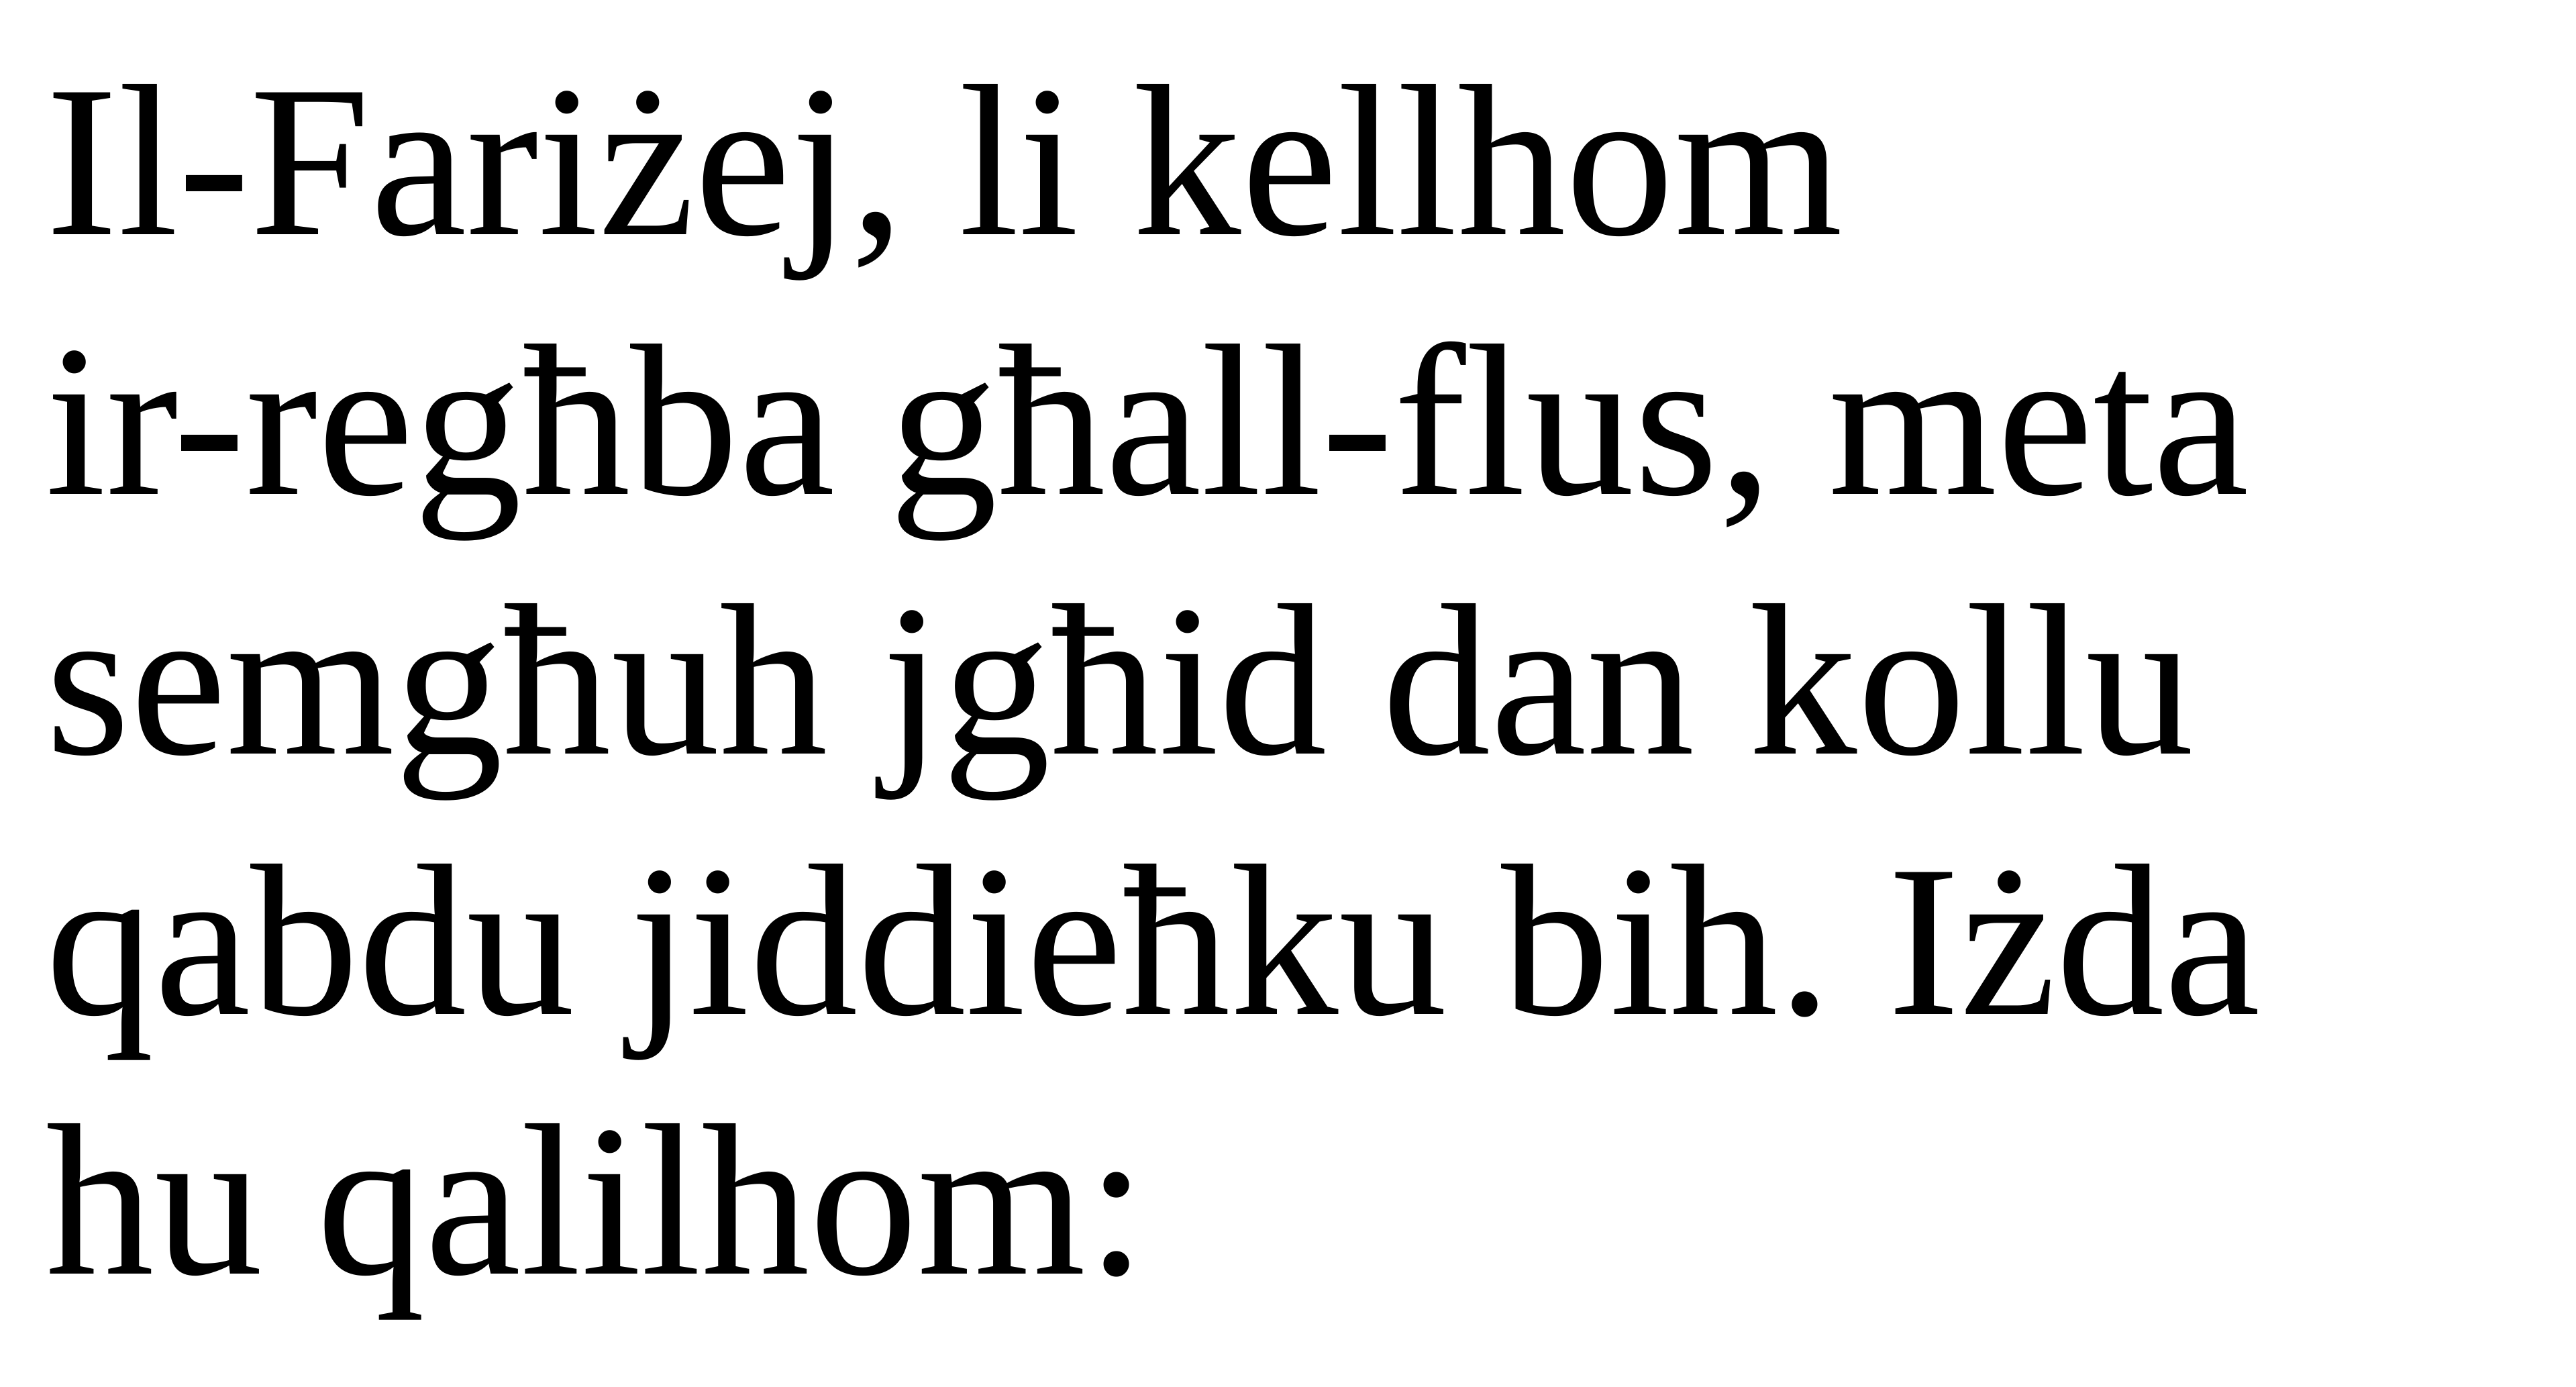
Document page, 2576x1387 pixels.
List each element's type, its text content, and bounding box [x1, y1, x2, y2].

text_box Il-Fariżej, li kellhom ir-regħba għall-flus, meta semgħuh jgħid dan kollu qabdu jiddieħku bih. Iżda hu qalilhom: [34, 11, 2540, 1324]
